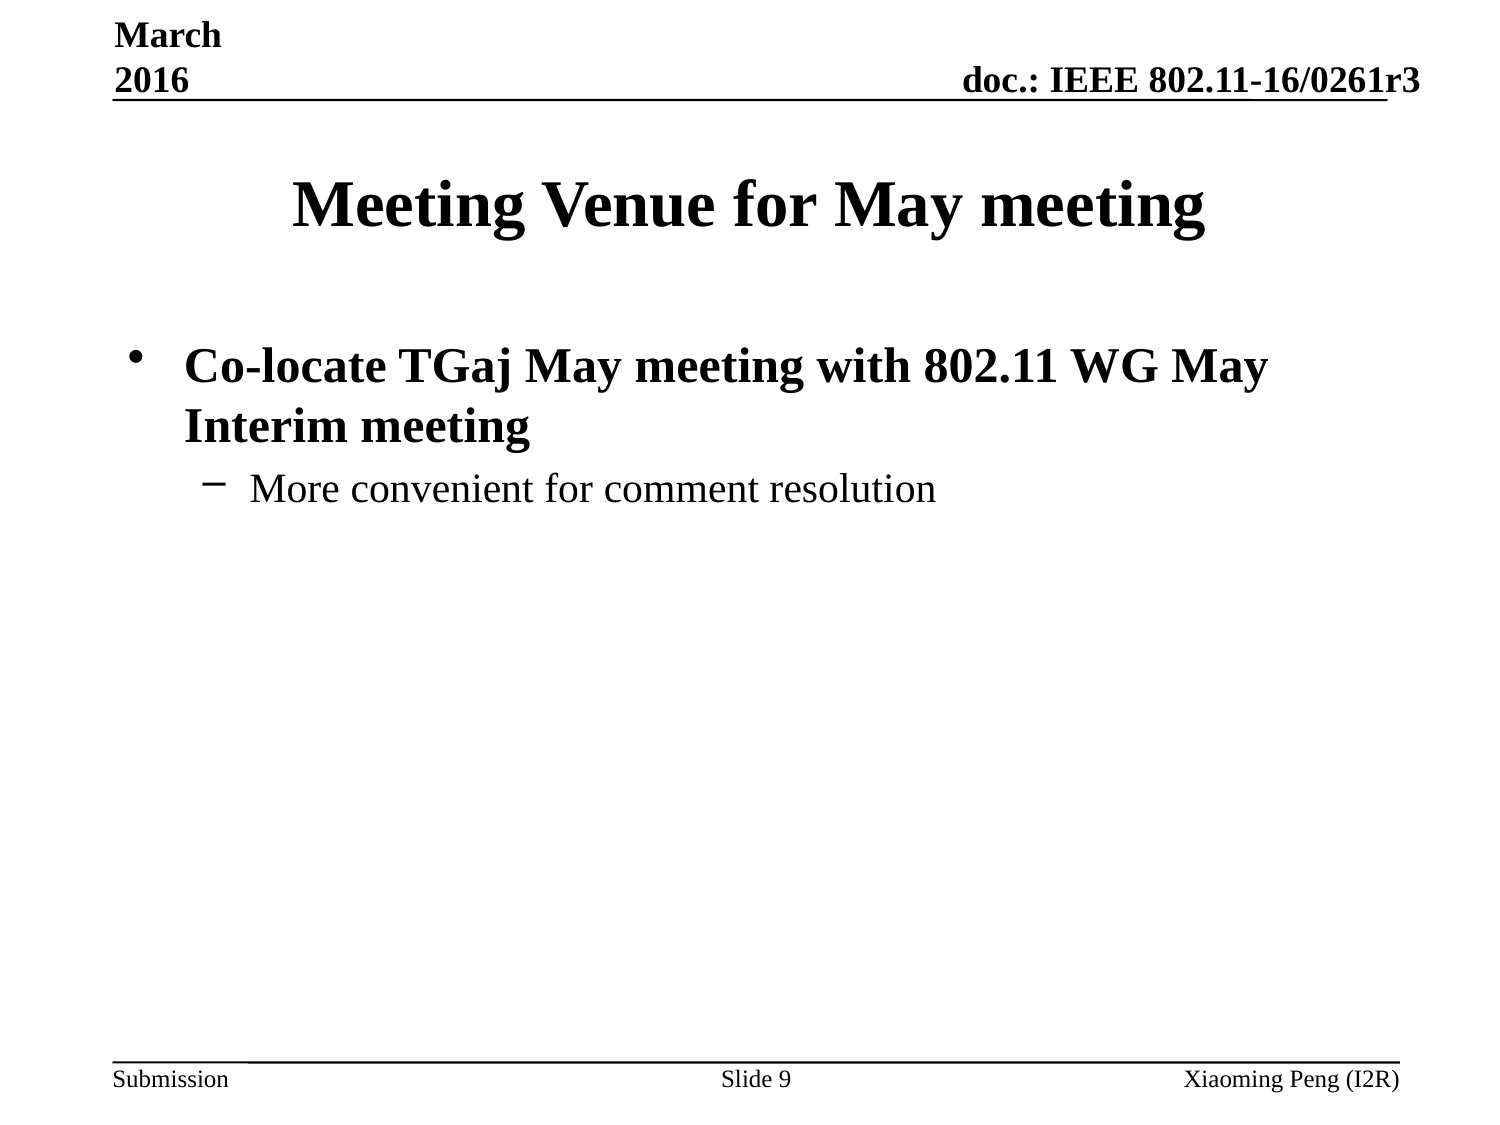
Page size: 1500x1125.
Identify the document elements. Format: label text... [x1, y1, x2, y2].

list Co-locate TGaj May meeting with 802.11 WG May Interim meeting More convenient for comment resolution [112, 324, 1388, 1000]
footer Xiaoming Peng (I2R) [1137, 1062, 1401, 1094]
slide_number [114, 54, 270, 101]
title Meeting Venue for May meeting [112, 112, 1388, 288]
slide_number Slide 9 [712, 1061, 800, 1093]
